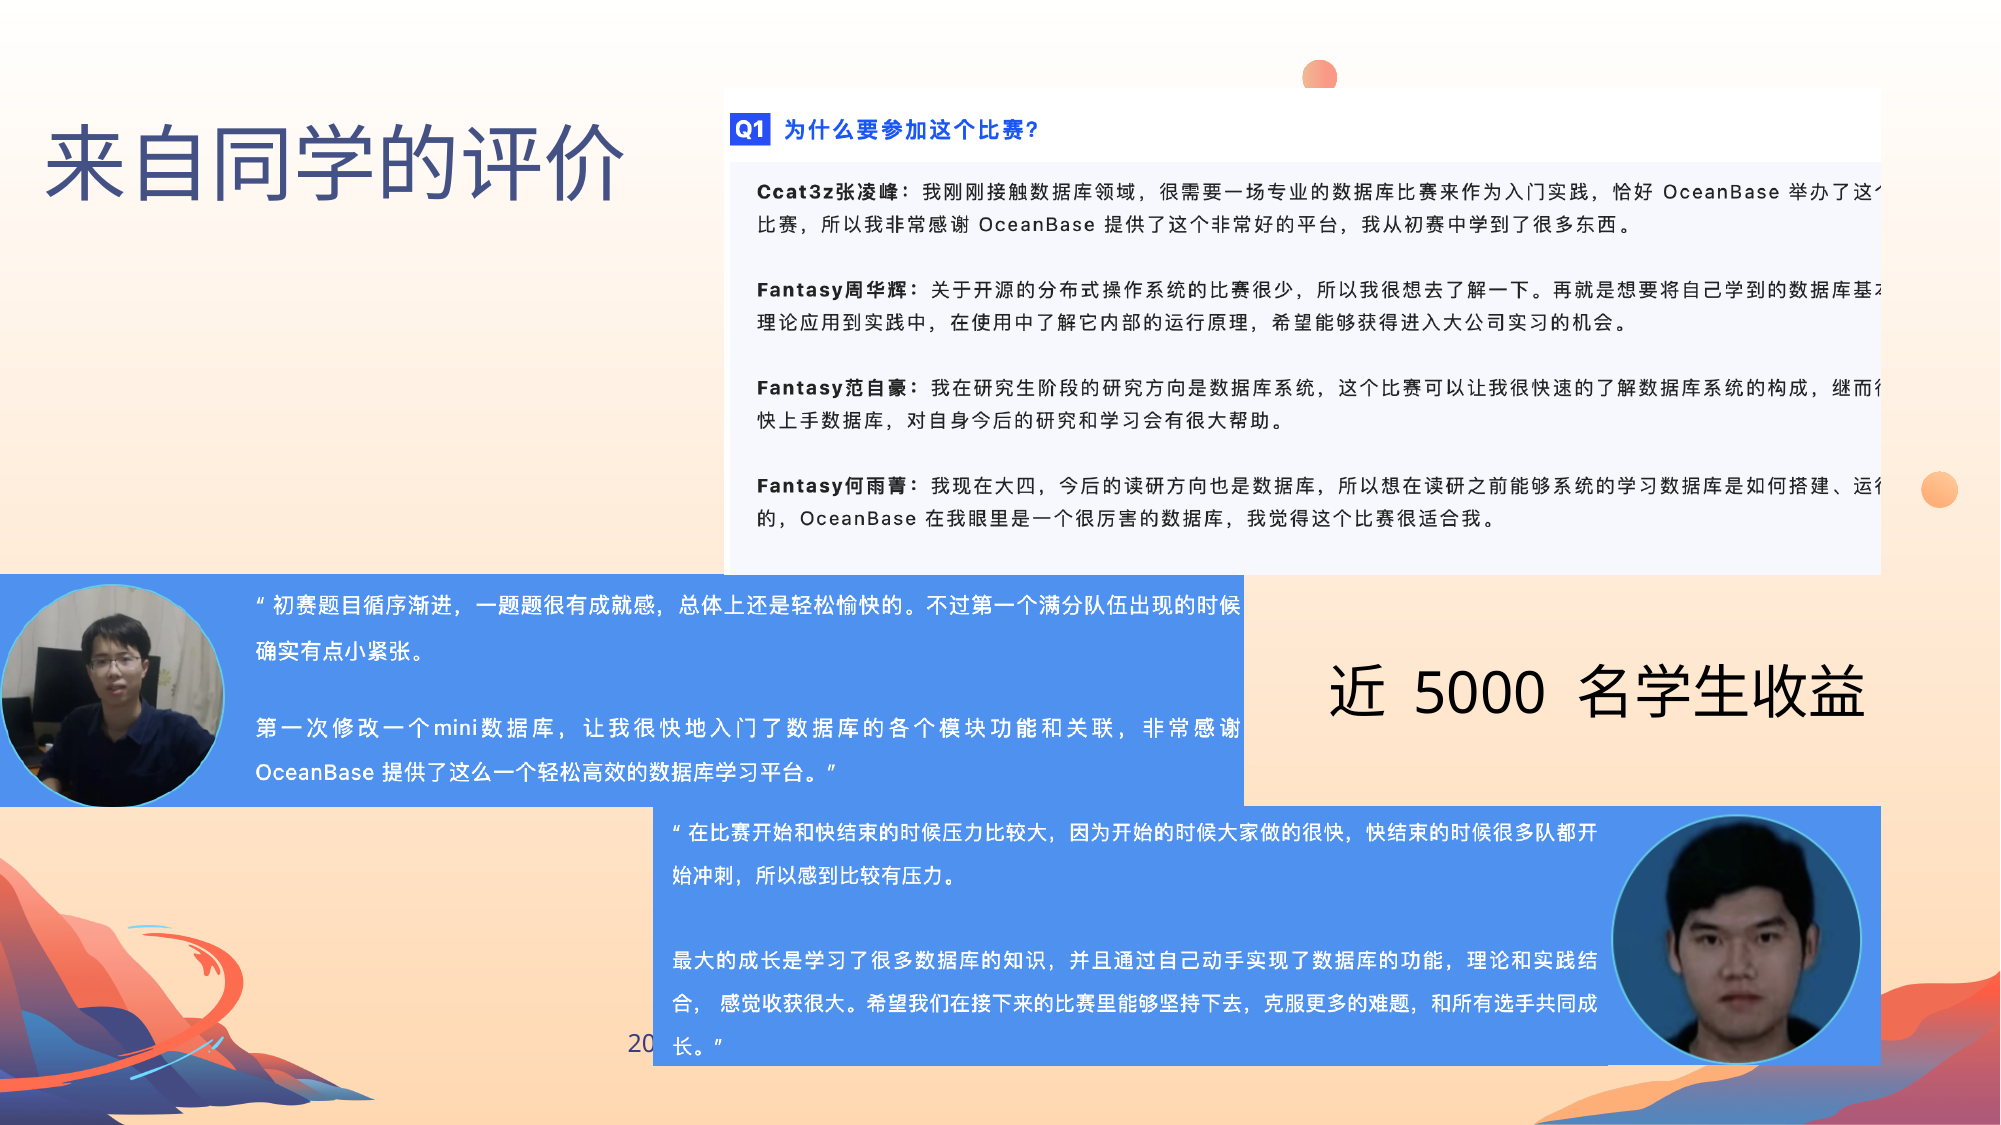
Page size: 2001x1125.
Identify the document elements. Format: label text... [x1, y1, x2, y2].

text_box 近 5000 名学生收益 [1325, 644, 1889, 729]
picture [0, 88, 2001, 1125]
picture [0, 850, 375, 1125]
title 来自同学的评价 [28, 58, 1754, 277]
